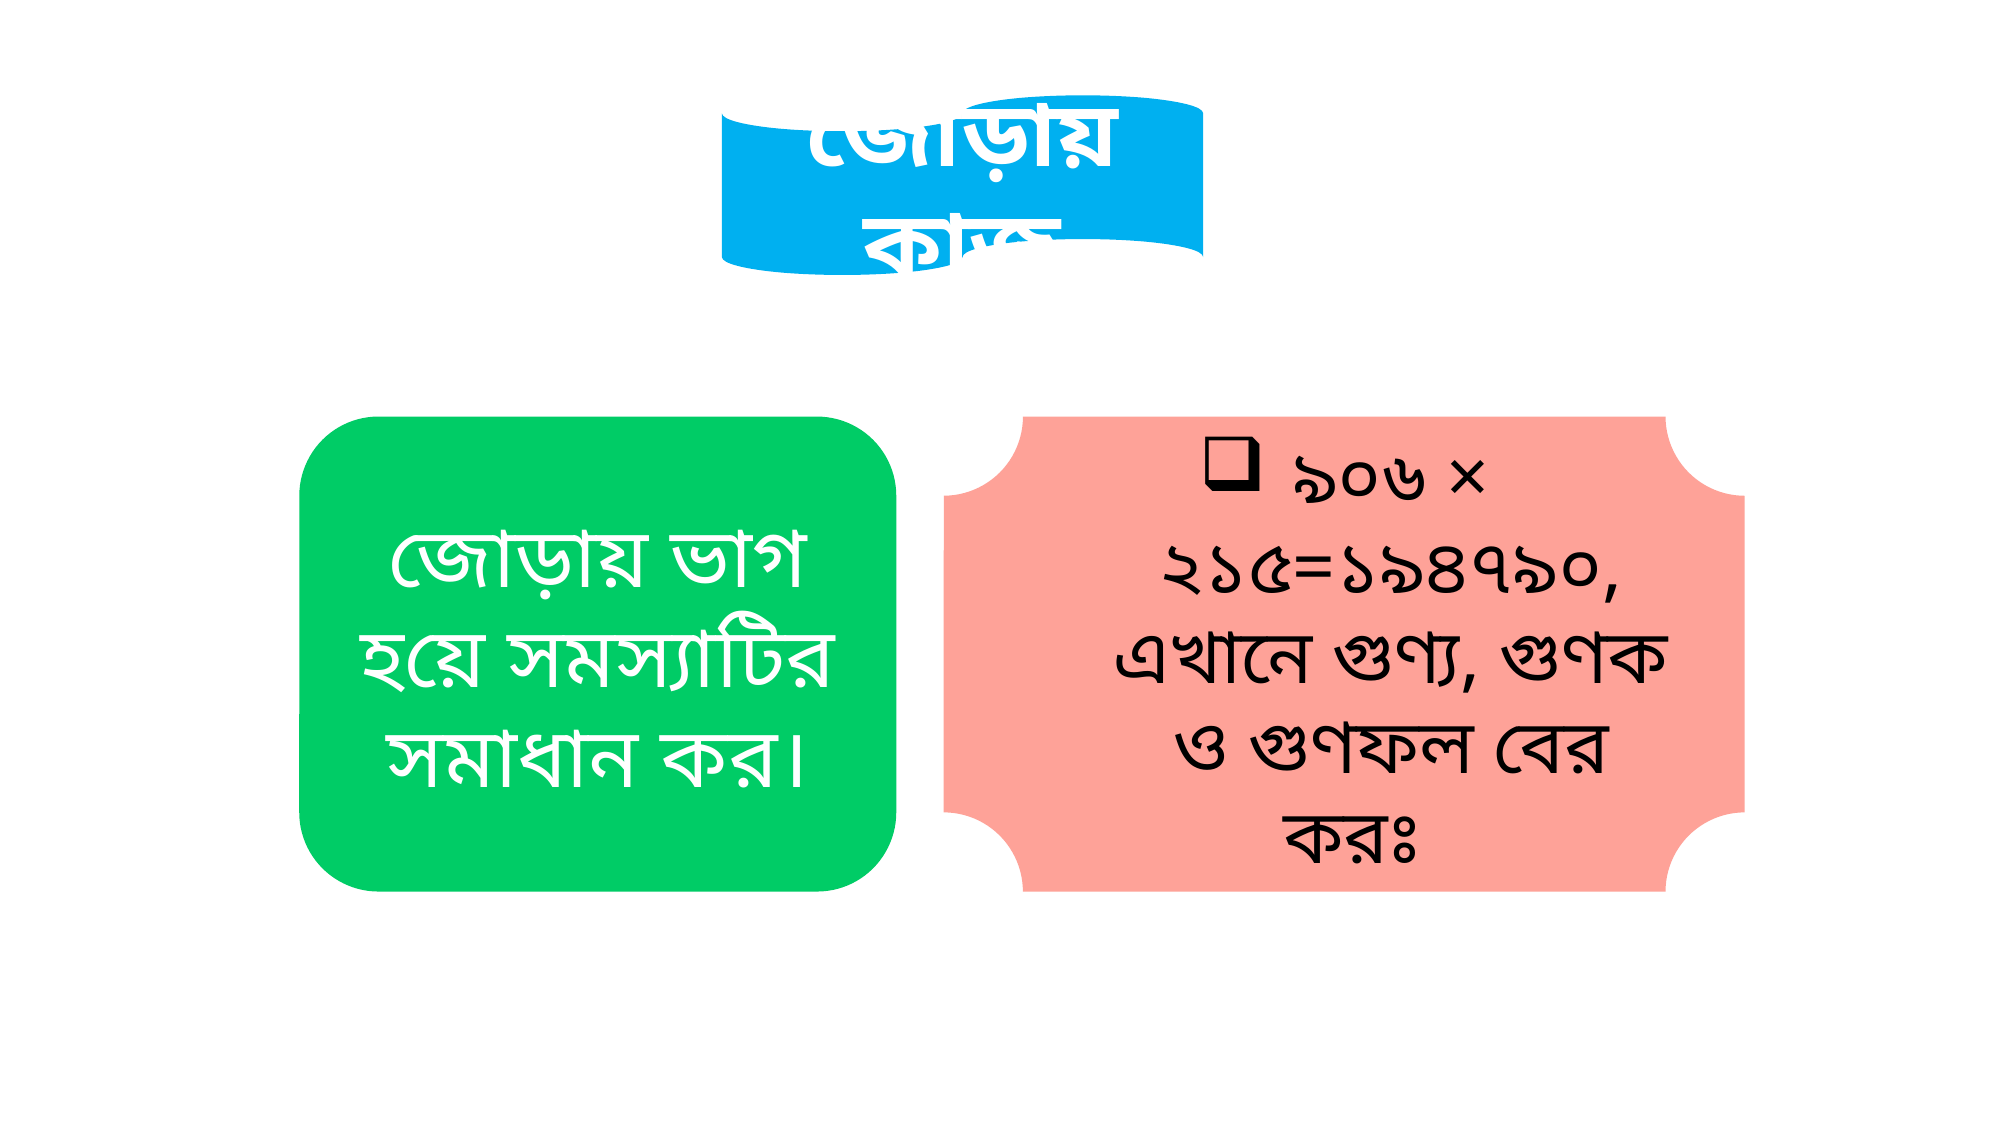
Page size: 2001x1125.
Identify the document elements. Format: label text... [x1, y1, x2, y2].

text_box জোড়ায় ভাগ হয়ে সমস্যাটির সমাধান কর। [297, 415, 898, 893]
text_box ৯০৬ × ২১৫=১৯৪৭৯০, এখানে গুণ্য, গুণক ও গুণফল বের করঃ [942, 415, 1747, 893]
text_box জোড়ায় কাজ [720, 94, 1205, 277]
